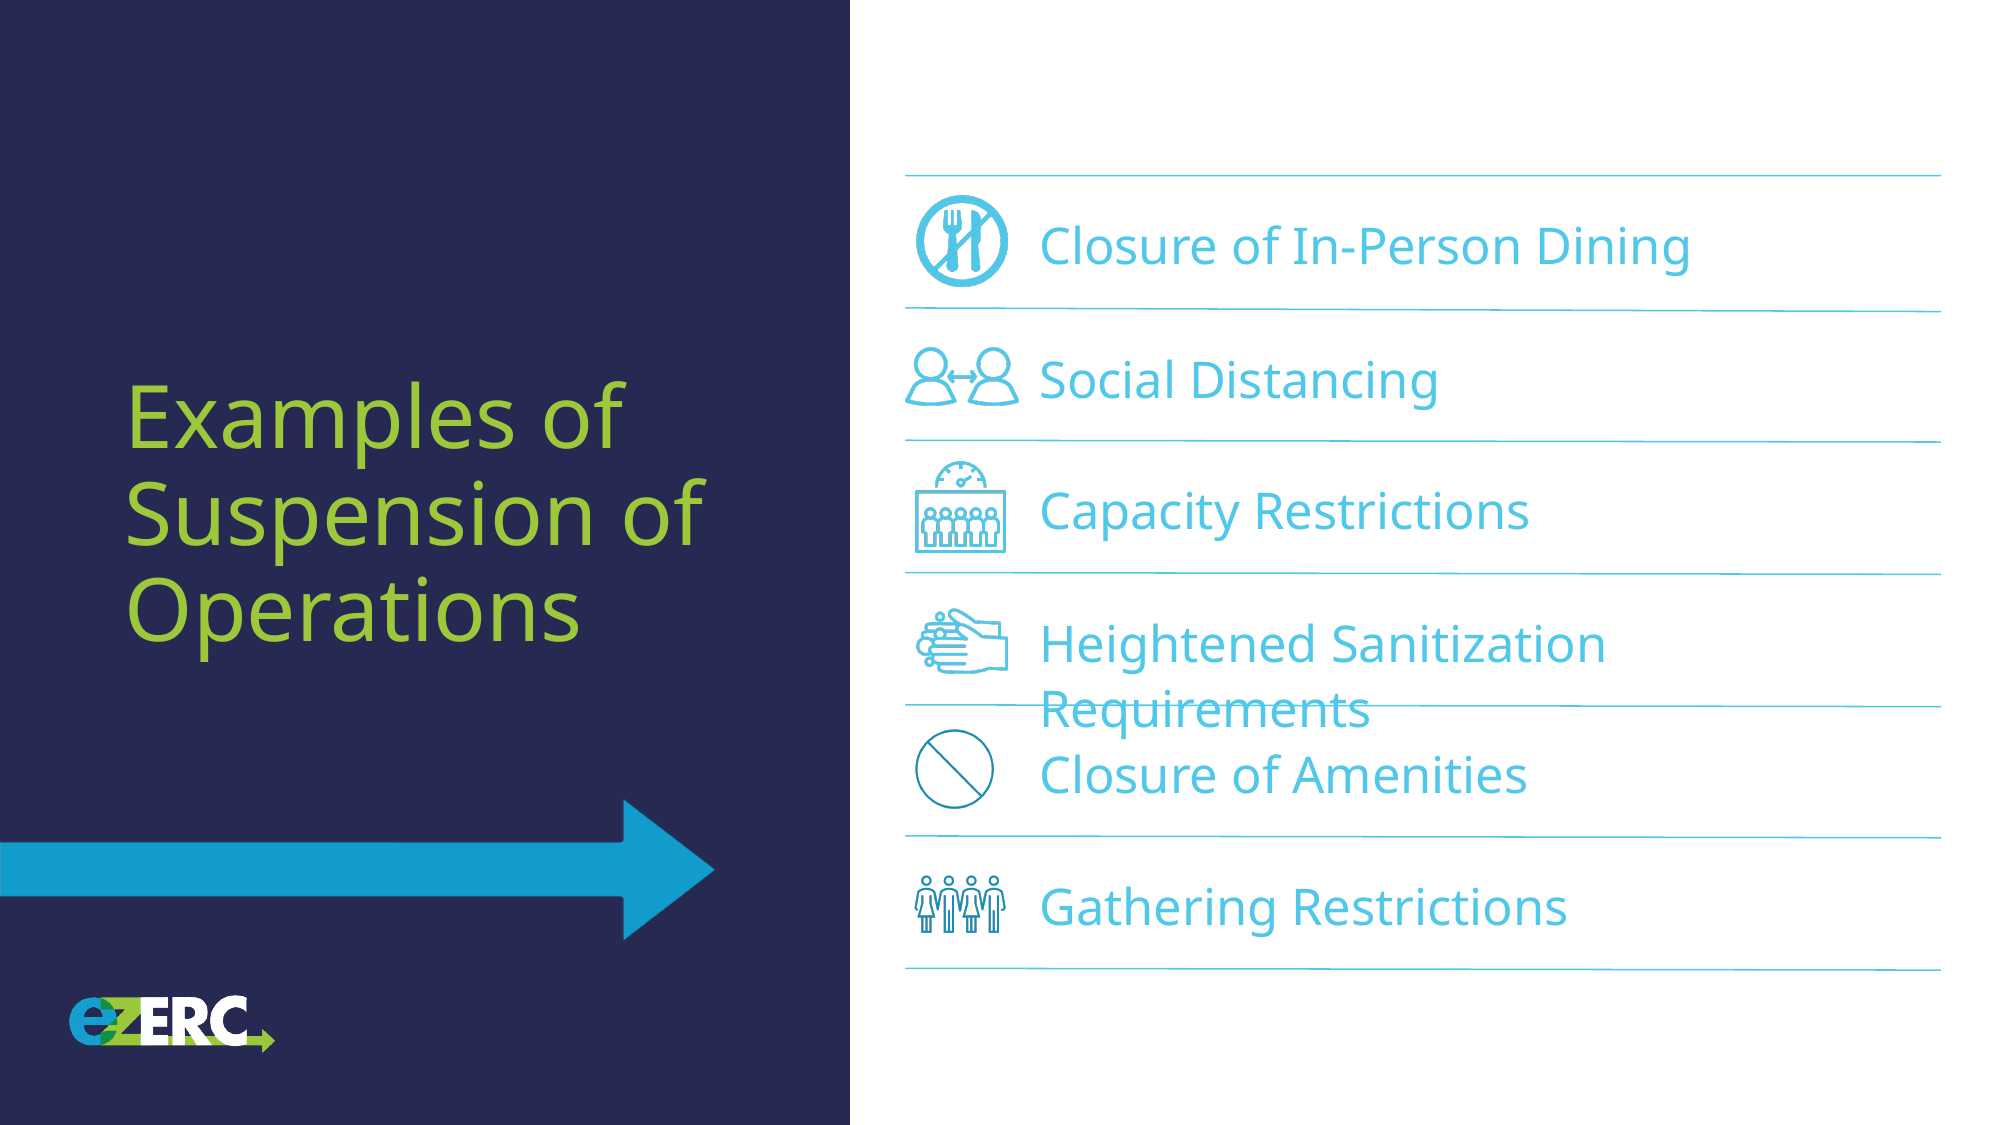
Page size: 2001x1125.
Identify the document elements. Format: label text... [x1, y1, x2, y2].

text_box Closure of In-Person Dining [1039, 208, 1901, 275]
text_box Heightened Sanitization Requirements [1039, 606, 1946, 738]
picture [905, 719, 1004, 819]
picture [916, 195, 1008, 287]
picture [916, 605, 1008, 674]
text_box Capacity Restrictions [1039, 474, 1901, 540]
text_box Closure of Amenities [1039, 737, 1901, 804]
picture [911, 855, 1009, 953]
picture [915, 461, 1006, 553]
text_box Examples of Suspension of Operations [124, 370, 764, 659]
text_box Social Distancing [1039, 343, 1901, 409]
text_box [0, 0, 850, 1125]
text_box Gathering Restrictions [1039, 869, 1946, 936]
picture [905, 347, 1019, 406]
picture [1, 512, 714, 1125]
